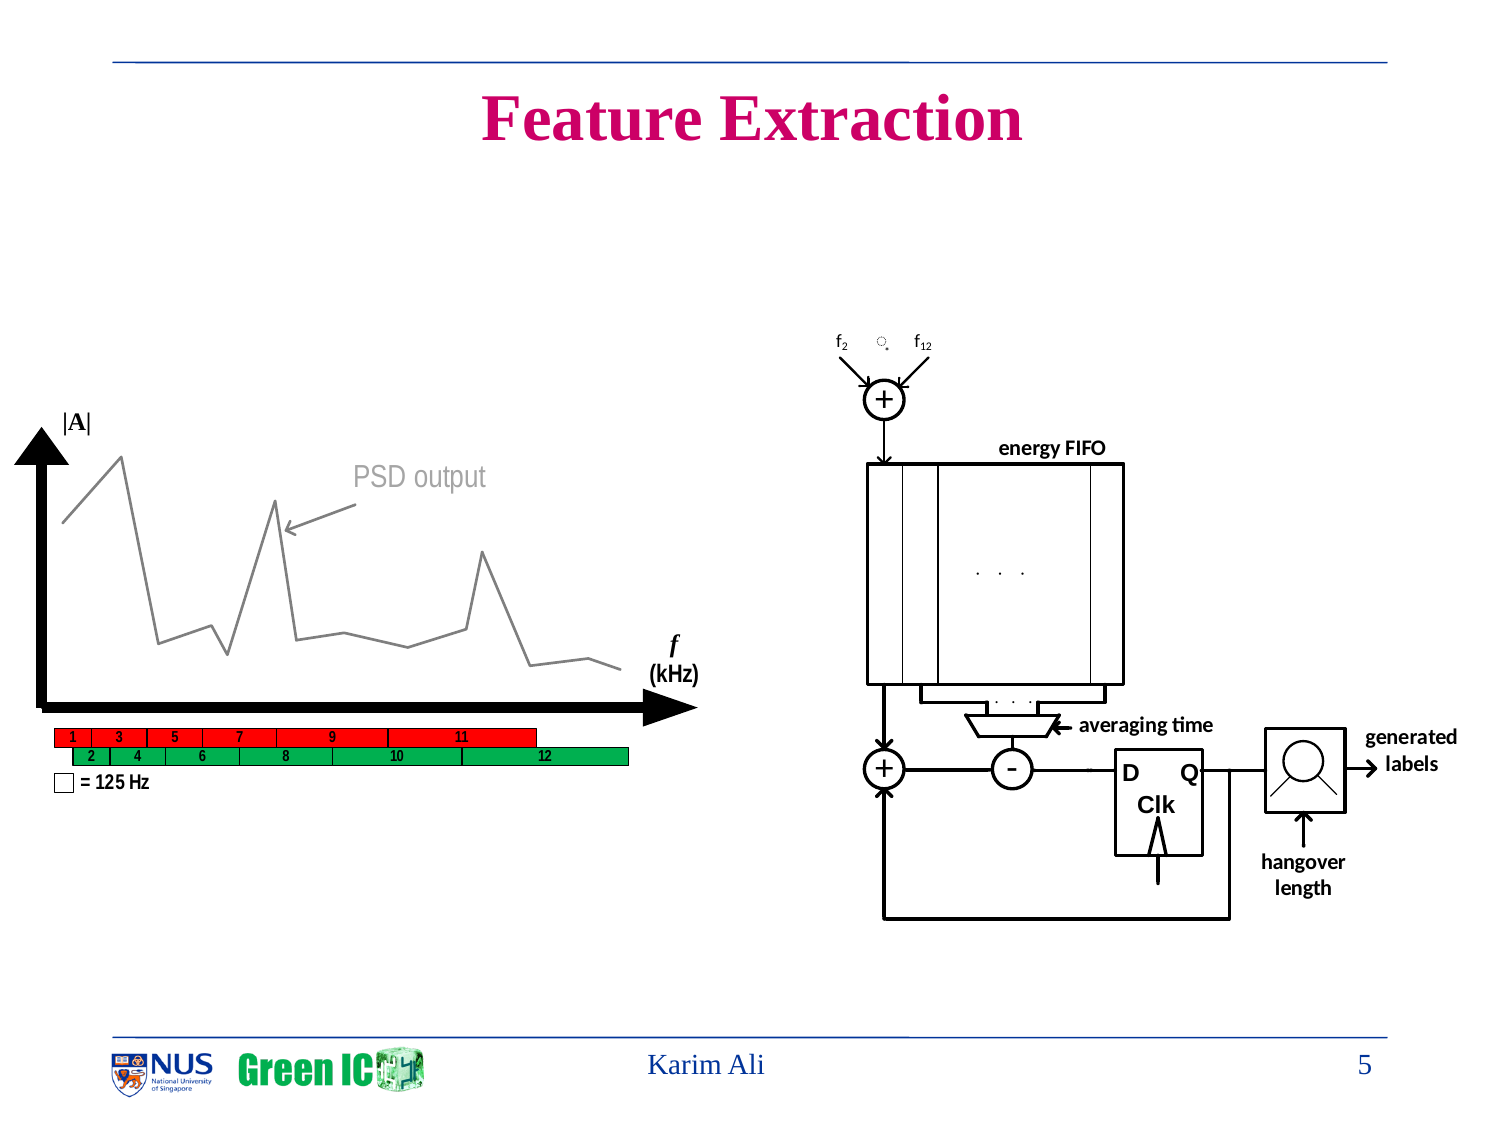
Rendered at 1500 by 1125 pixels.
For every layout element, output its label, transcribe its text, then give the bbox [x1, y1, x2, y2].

text_box Feature Extraction [81, 66, 1425, 162]
picture [2, 399, 723, 805]
footer Karim Ali [449, 1037, 963, 1101]
picture [824, 323, 1475, 922]
picture [99, 1041, 225, 1105]
picture [237, 1043, 425, 1097]
slide_number 5 [1074, 1037, 1388, 1113]
